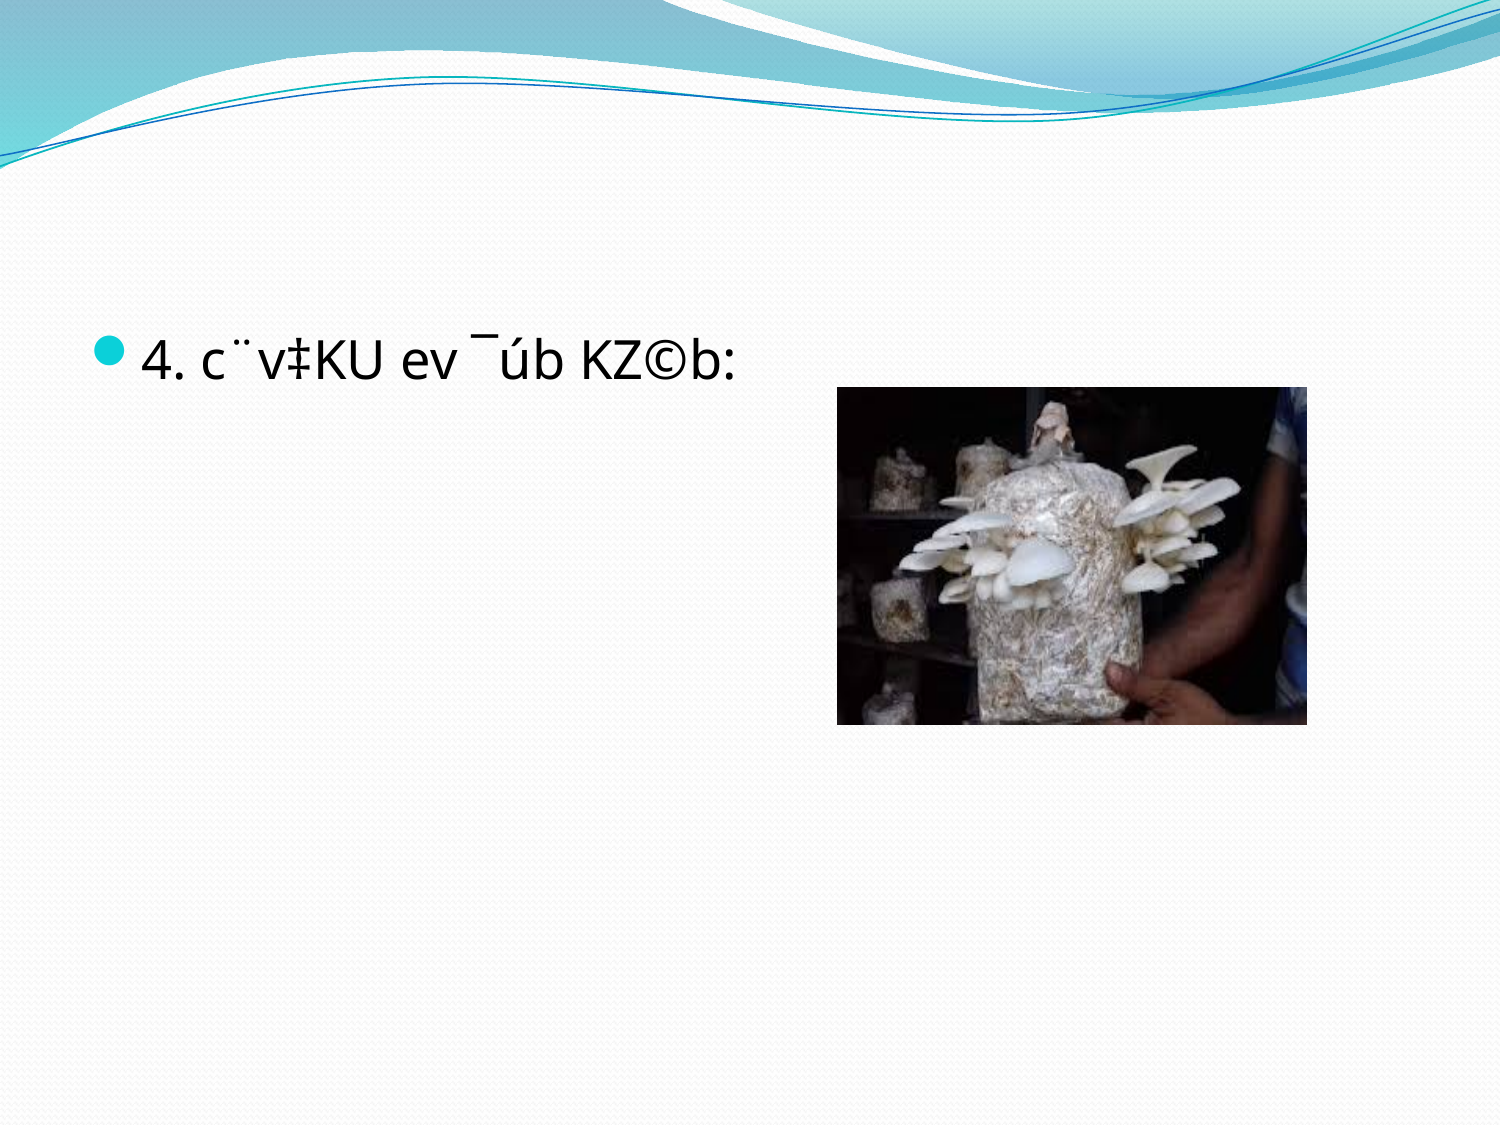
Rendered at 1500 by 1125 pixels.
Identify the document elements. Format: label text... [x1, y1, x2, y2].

picture [837, 387, 1307, 726]
list 4. c¨v‡KU ev ¯úb KZ©b: [74, 317, 1426, 1038]
